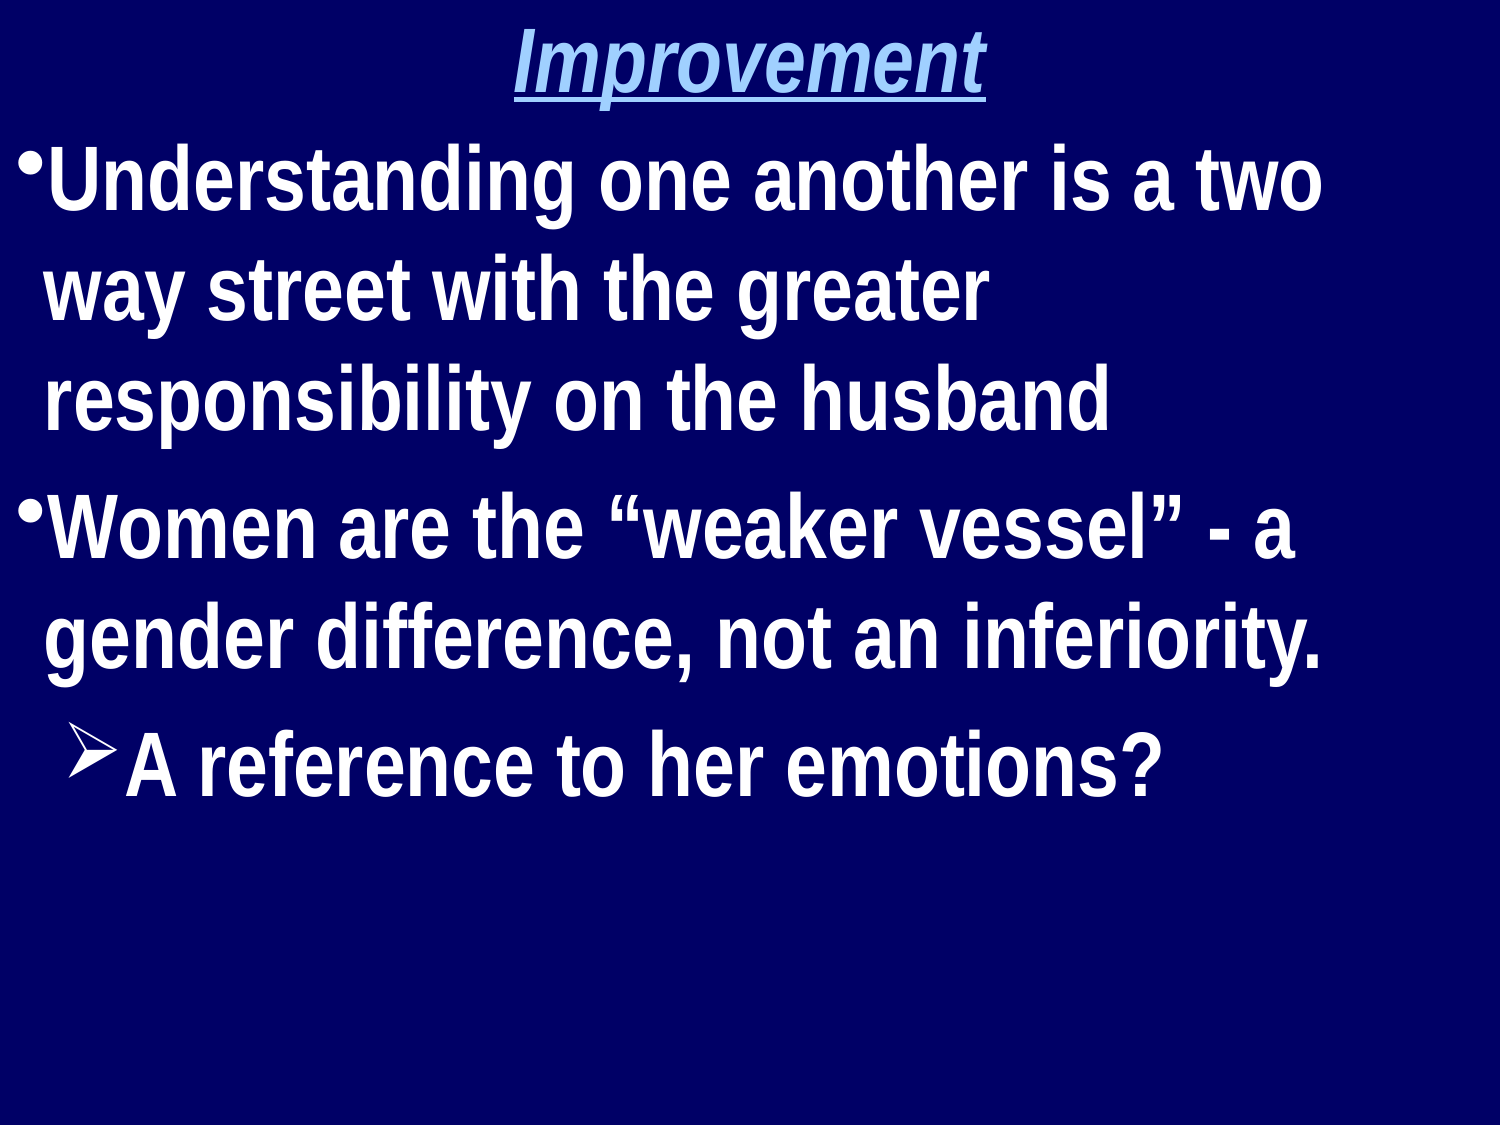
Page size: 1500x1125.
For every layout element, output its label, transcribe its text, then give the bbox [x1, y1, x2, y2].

title Improvement [0, 0, 1500, 111]
list Understanding one another is a two way street with the greater responsibility on the husband Women are the “weaker vessel” - a gender difference, not an inferiority. A reference to her emotions? [0, 111, 1500, 1125]
